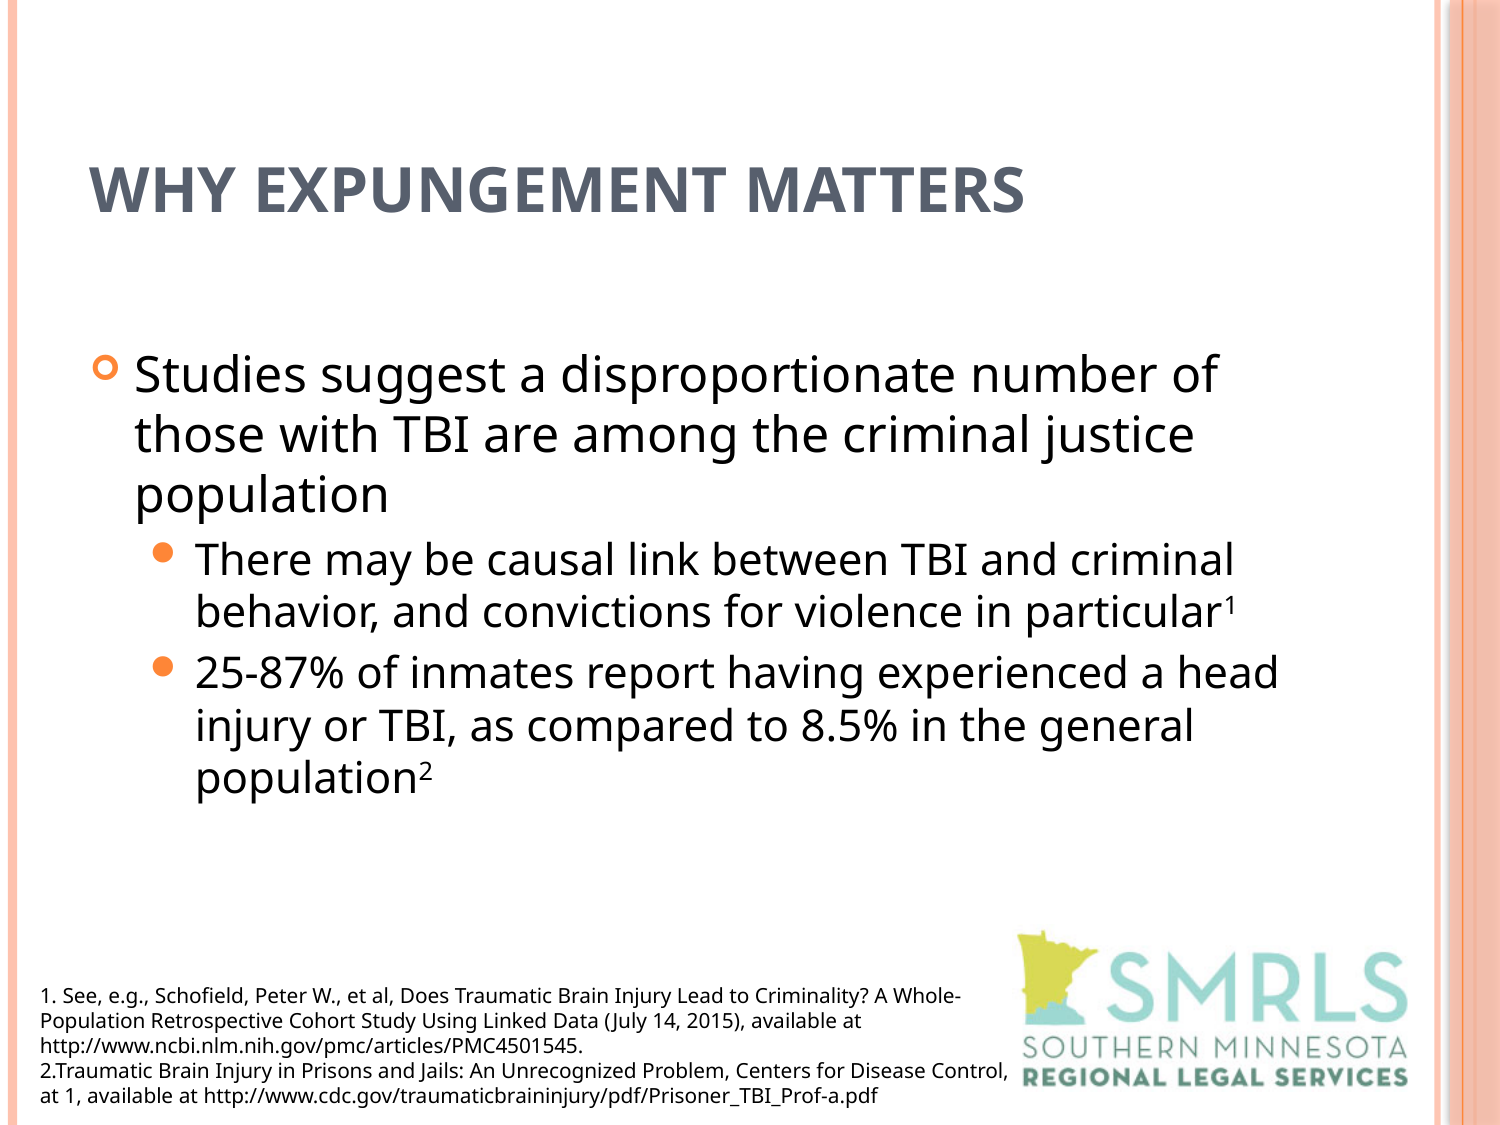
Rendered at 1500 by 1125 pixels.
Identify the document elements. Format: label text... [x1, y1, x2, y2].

text_box 1. See, e.g., Schofield, Peter W., et al, Does Traumatic Brain Injury Lead to Criminality? A Whole-Population Retrospective Cohort Study Using Linked Data (July 14, 2015), available at http://www.ncbi.nlm.nih.gov/pmc/articles/PMC4501545. 2.Traumatic Brain Injury in Prisons and Jails: An Unrecognized Problem, Centers for Disease Control, at 1, available at http://www.cdc.gov/traumaticbraininjury/pdf/Prisoner_TBI_Prof-a.pdf [24, 975, 1038, 1115]
title Why Expungement Matters [75, 45, 1300, 233]
list Studies suggest a disproportionate number of those with TBI are among the criminal justice population There may be causal link between TBI and criminal behavior, and convictions for violence in particular1 25-87% of inmates report having experienced a head injury or TBI, as compared to 8.5% in the general population2 [75, 262, 1300, 1062]
picture [1038, 924, 1413, 1092]
